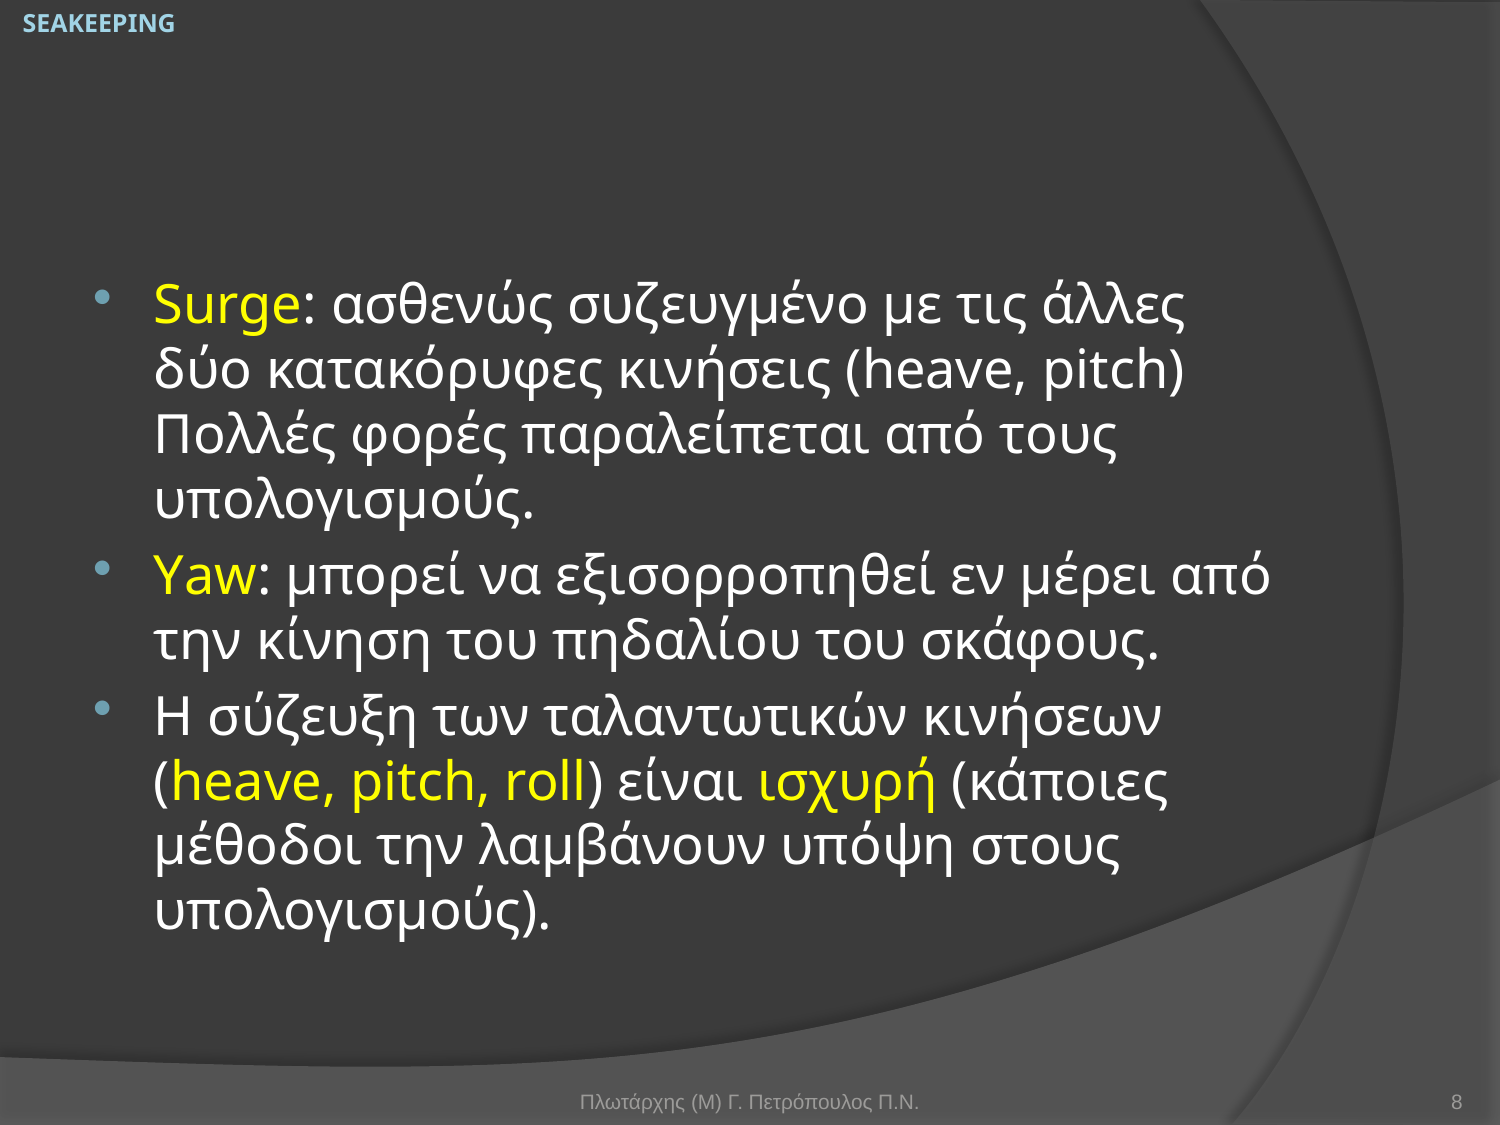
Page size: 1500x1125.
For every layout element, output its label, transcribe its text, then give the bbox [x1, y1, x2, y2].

footer Πλωτάρχης (Μ) Γ. Πετρόπουλος Π.Ν. [512, 1053, 988, 1114]
text_box SEAKEEPING [8, 0, 191, 45]
slide_number 8 [1337, 1053, 1463, 1114]
list Surge: ασθενώς συζευγμένο με τις άλλες δύο κατακόρυφες κινήσεις (heave, pitch) Πολλές φορές παραλείπεται από τους υπολογισμούς. Υaw: μπορεί να εξισορροπηθεί εν μέρει από την κίνηση του πηδαλίου του σκάφους. Η σύζευξη των ταλαντωτικών κινήσεων (heave, pitch, roll) είναι ισχυρή (κάποιες μέθοδοι την λαμβάνουν υπόψη στους υπολογισμούς). [75, 262, 1300, 1005]
